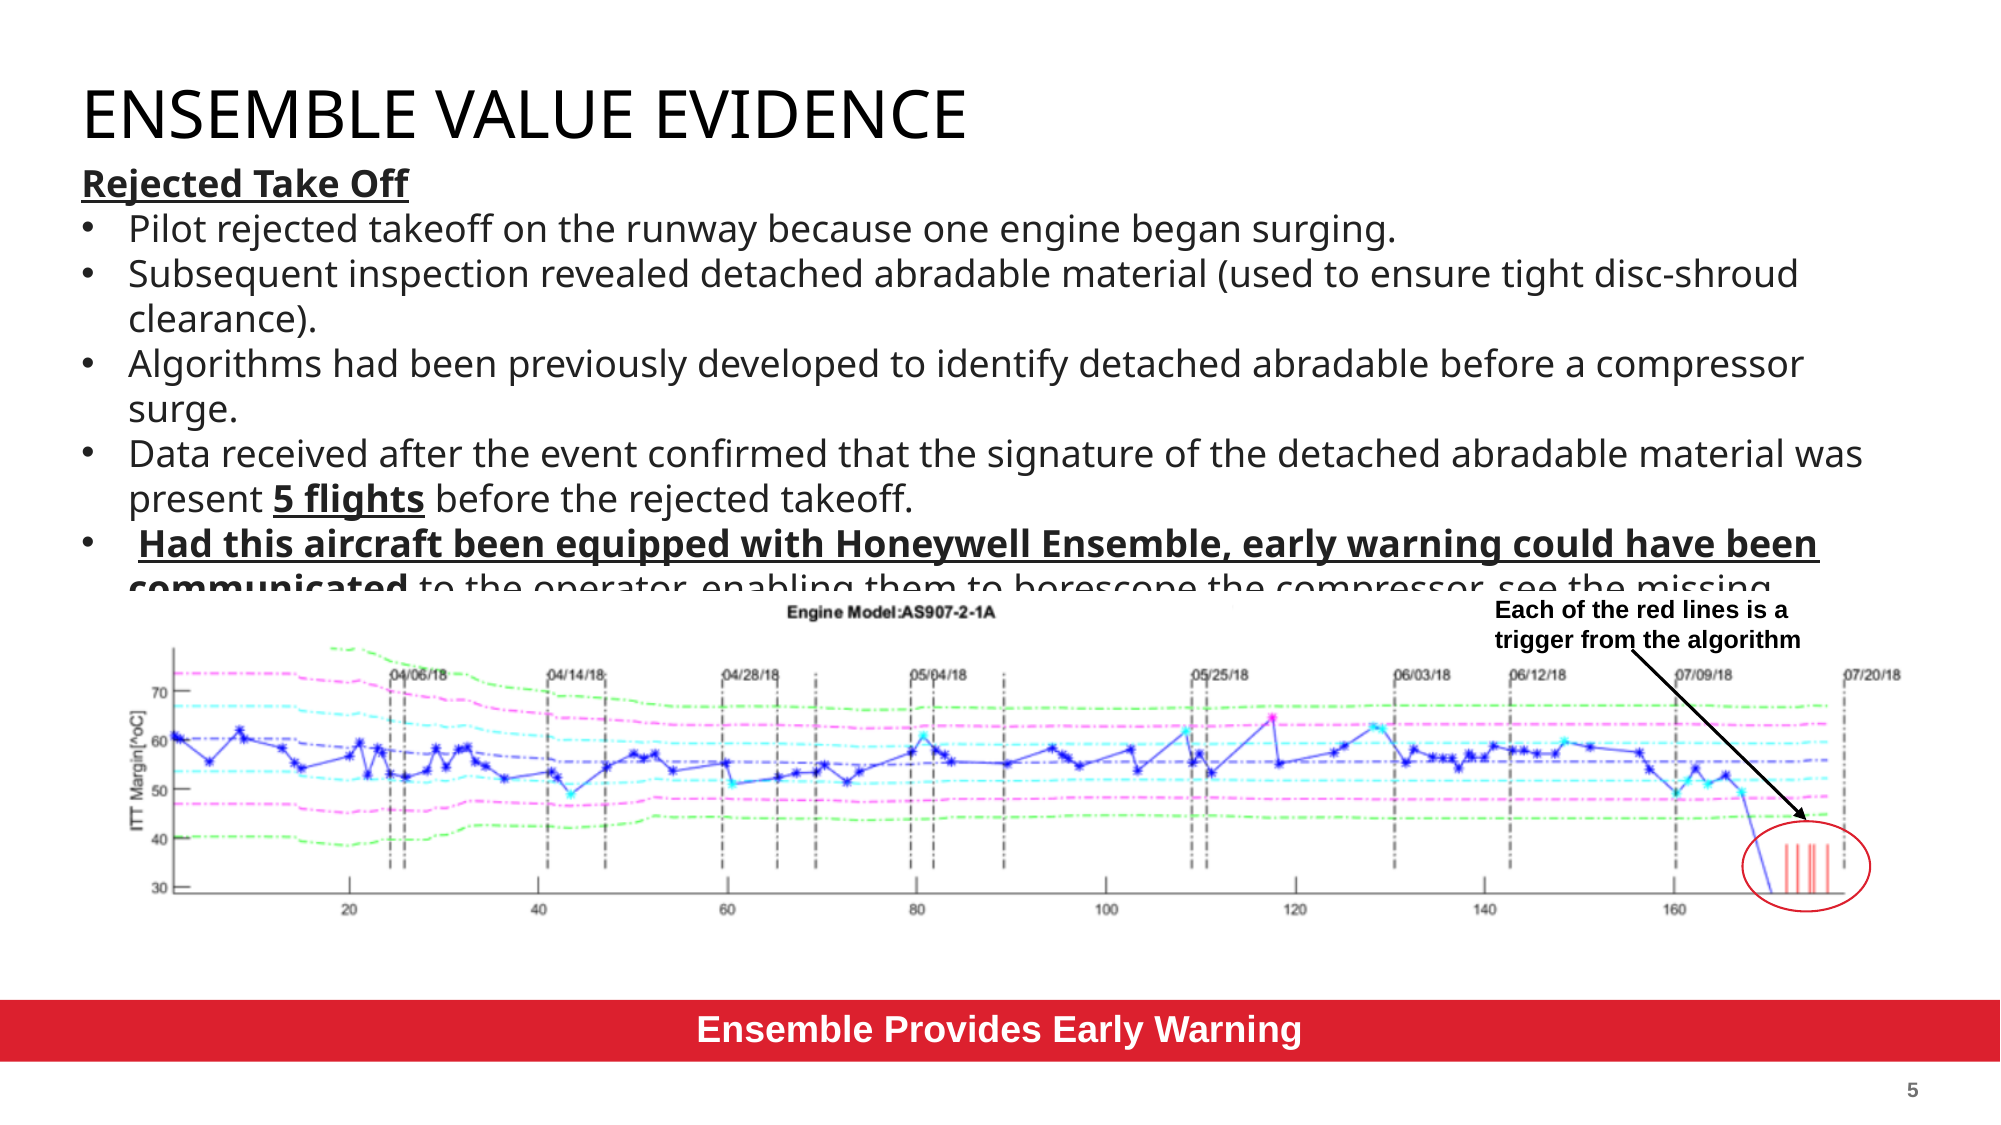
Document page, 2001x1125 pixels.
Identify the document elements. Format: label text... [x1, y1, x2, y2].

list Rejected Take Off Pilot rejected takeoff on the runway because one engine began surging. Subsequent inspection revealed detached abradable material (used to ensure tight disc-shroud clearance). Algorithms had been previously developed to identify detached abradable before a compressor surge. Data received after the event confirmed that the signature of the detached abradable material was present 5 flights before the rejected takeoff. Had this aircraft been equipped with Honeywell Ensemble, early warning could have been communicated to the operator, enabling them to borescope the compressor, see the missing abradable, and avoid the subsequent event. [81, 159, 1919, 959]
slide_number 4 [1837, 1062, 1919, 1102]
list Ensemble Provides Early Warning [0, 999, 2000, 1062]
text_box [1631, 649, 1807, 821]
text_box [114, 591, 1919, 932]
title Ensemble value evidence [81, 81, 1919, 150]
